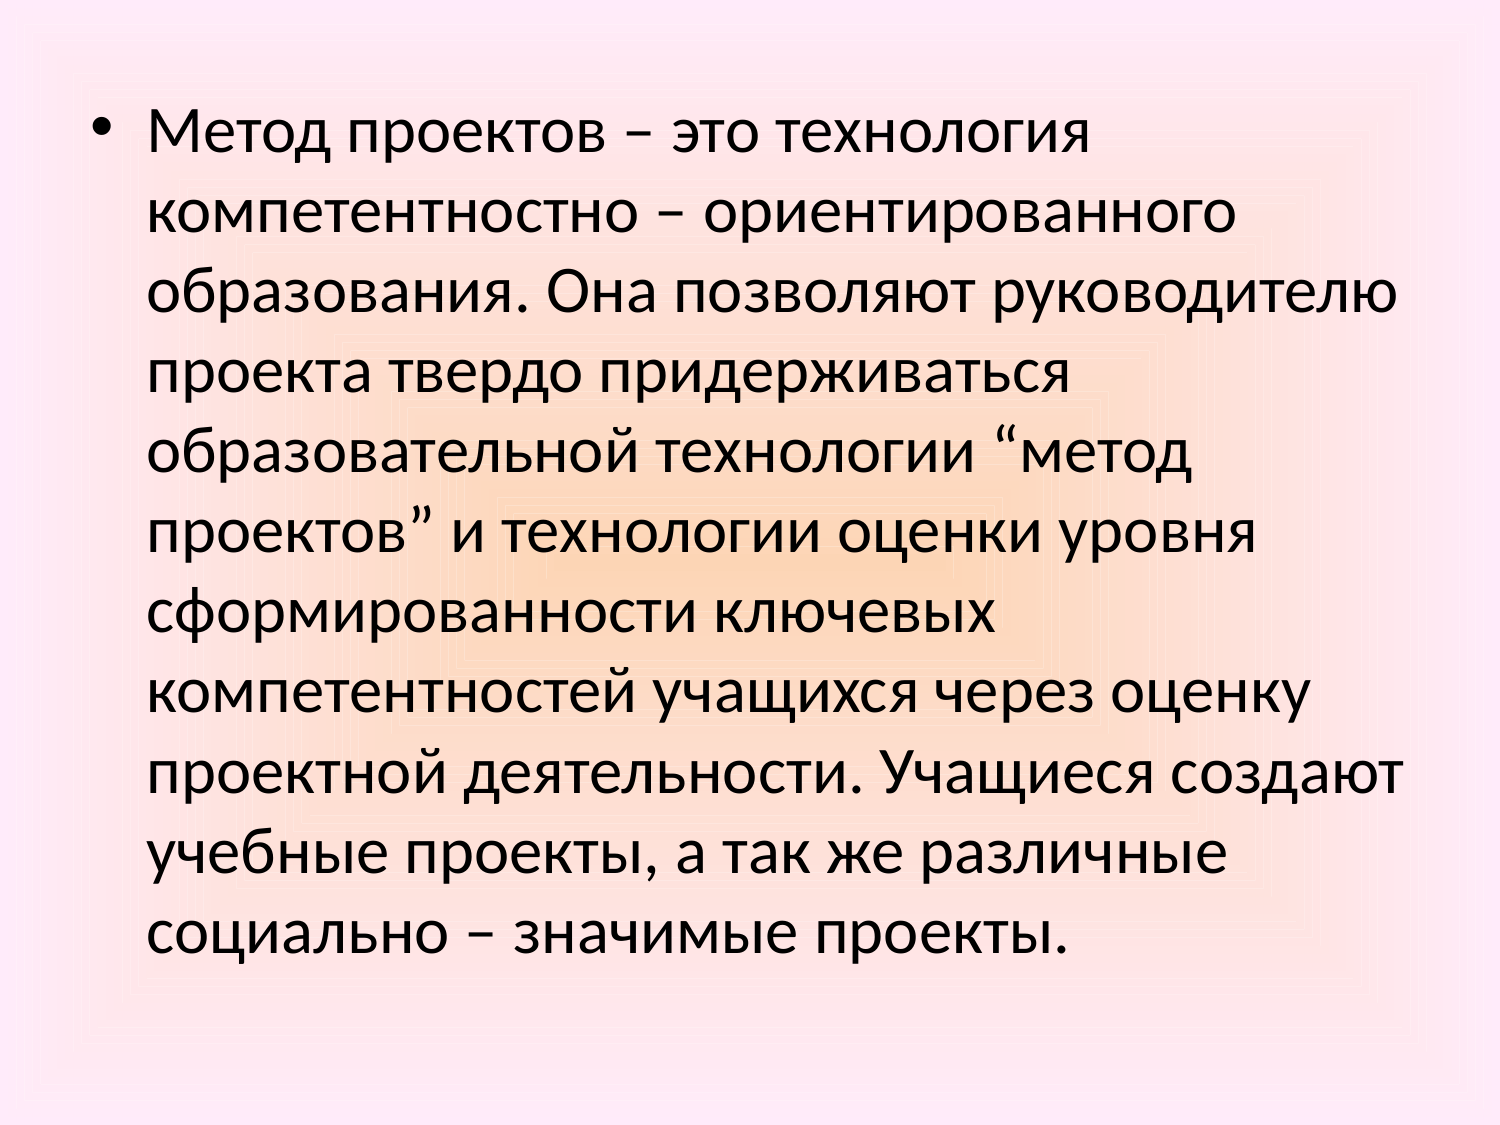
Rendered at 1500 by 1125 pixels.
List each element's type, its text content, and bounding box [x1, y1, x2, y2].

list Метод проектов – это технология компетентностно – ориентированного образования. Она позволяют руководителю проекта твердо придерживаться образовательной технологии “метод проектов” и технологии оценки уровня сформированности ключевых компетентностей учащихся через оценку проектной деятельности. Учащиеся создают учебные проекты, а так же различные социально – значимые проекты. [75, 78, 1425, 1005]
